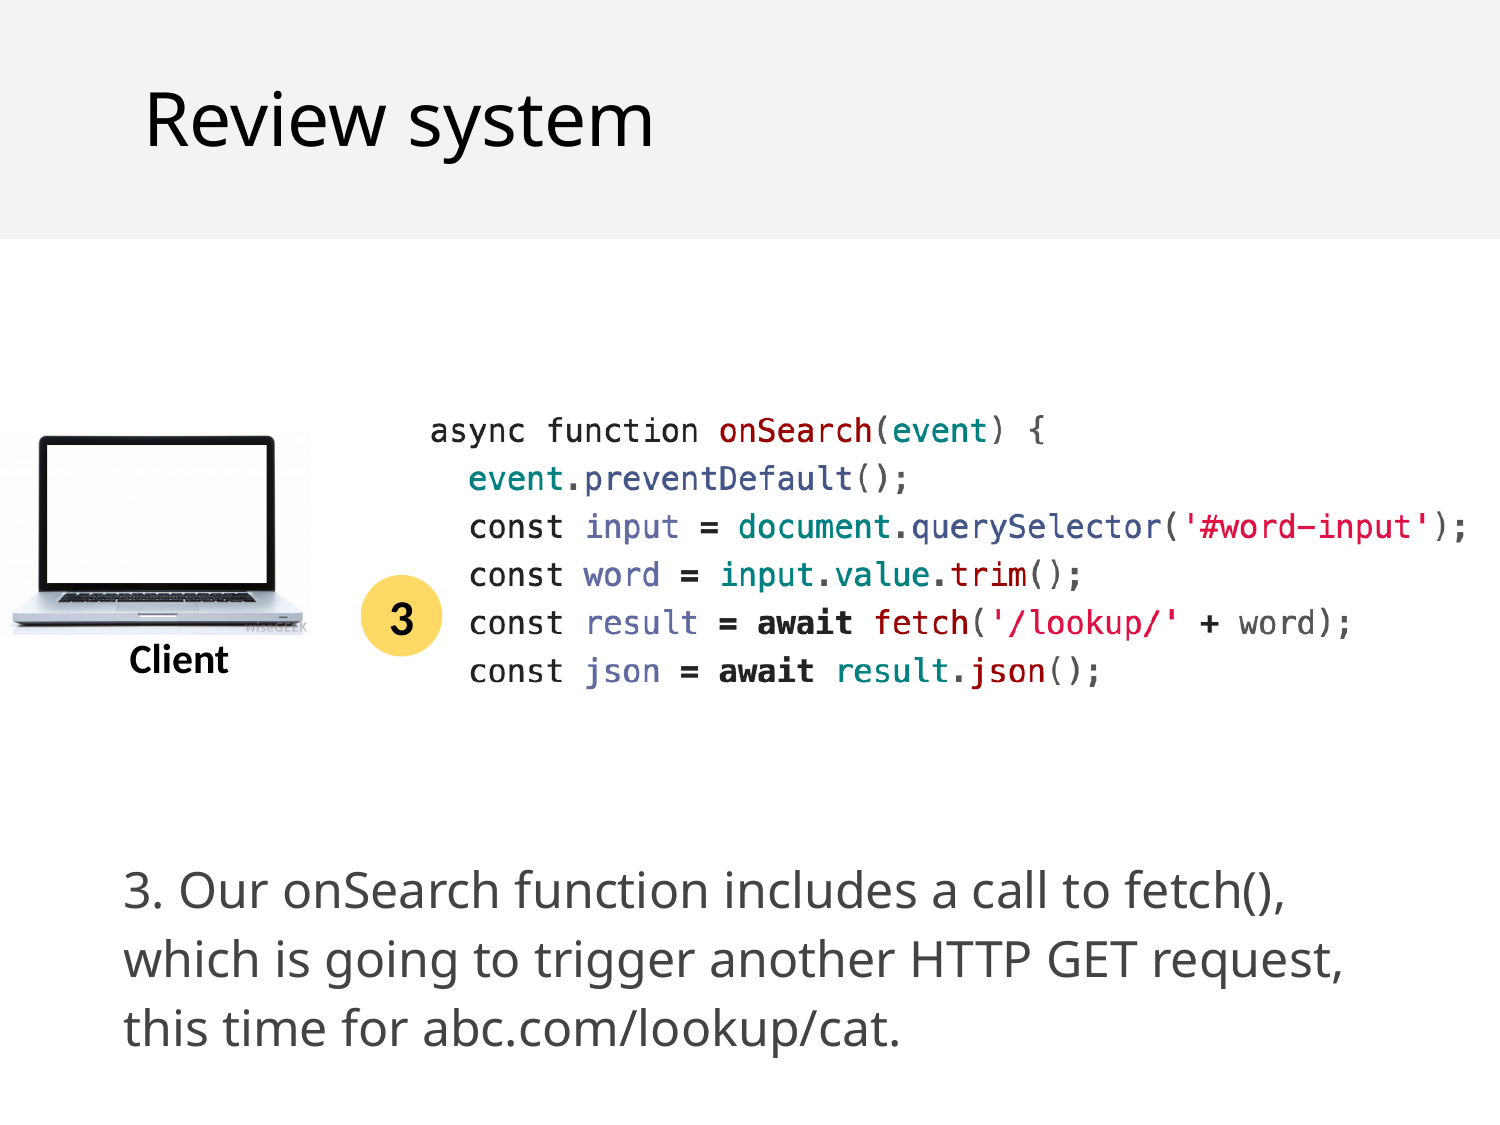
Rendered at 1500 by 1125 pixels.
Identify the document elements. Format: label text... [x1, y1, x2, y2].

text_box Client [57, 643, 302, 714]
text_box 3 [360, 574, 415, 657]
picture [420, 411, 1481, 714]
picture [0, 431, 310, 635]
text_box Review system [128, 56, 1372, 183]
text_box 3. Our onSearch function includes a call to fetch(), which is going to trigger another HTTP GET request, this time for abc.com/lookup/cat. [108, 834, 1429, 996]
